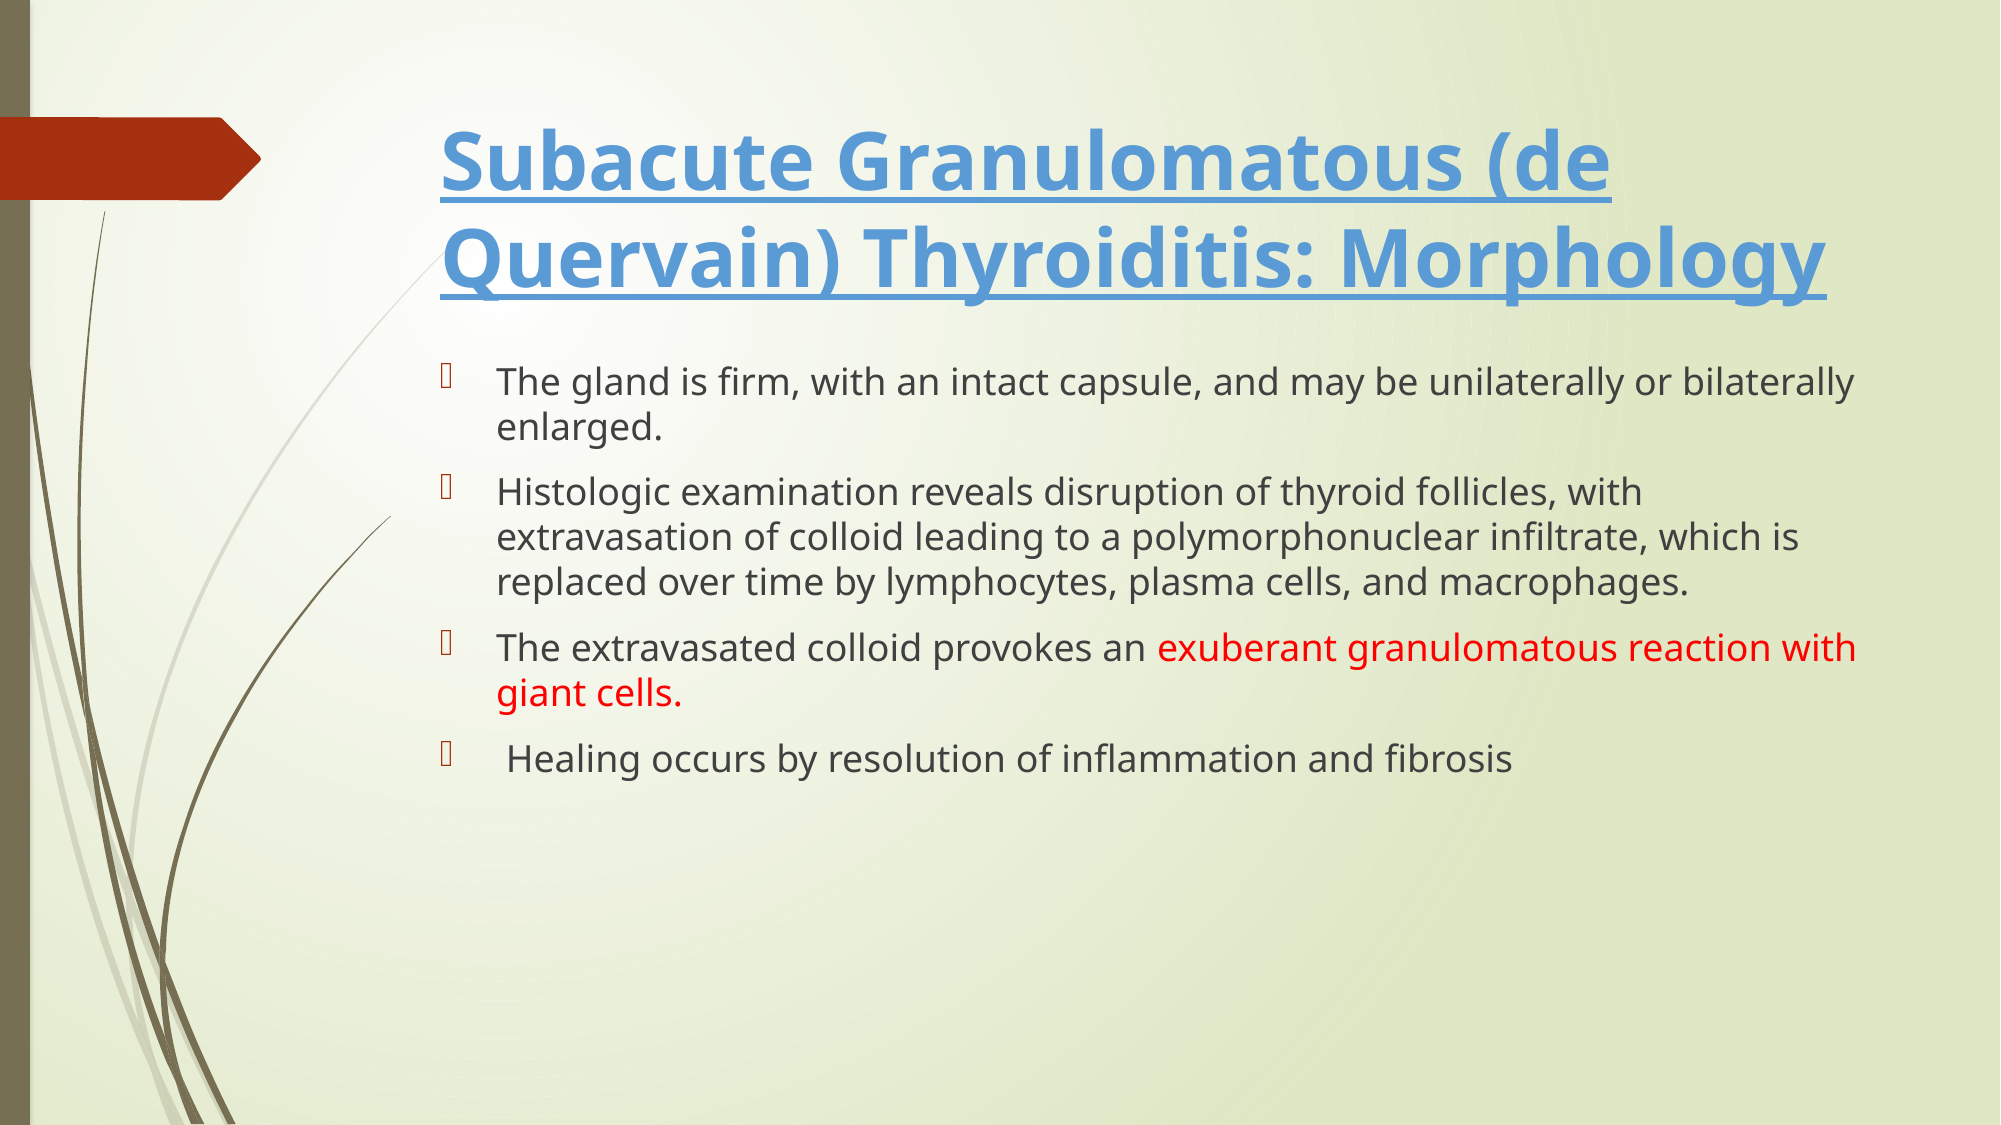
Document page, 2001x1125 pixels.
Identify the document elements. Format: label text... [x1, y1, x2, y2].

list The gland is firm, with an intact capsule, and may be unilaterally or bilaterally enlarged. Histologic examination reveals disruption of thyroid follicles, with extravasation of colloid leading to a polymorphonuclear infiltrate, which is replaced over time by lymphocytes, plasma cells, and macrophages. The extravasated colloid provokes an exuberant granulomatous reaction with giant cells. Healing occurs by resolution of inflammation and fibrosis [424, 350, 1888, 970]
title Subacute Granulomatous (de Quervain) Thyroiditis: Morphology [425, 102, 1888, 313]
